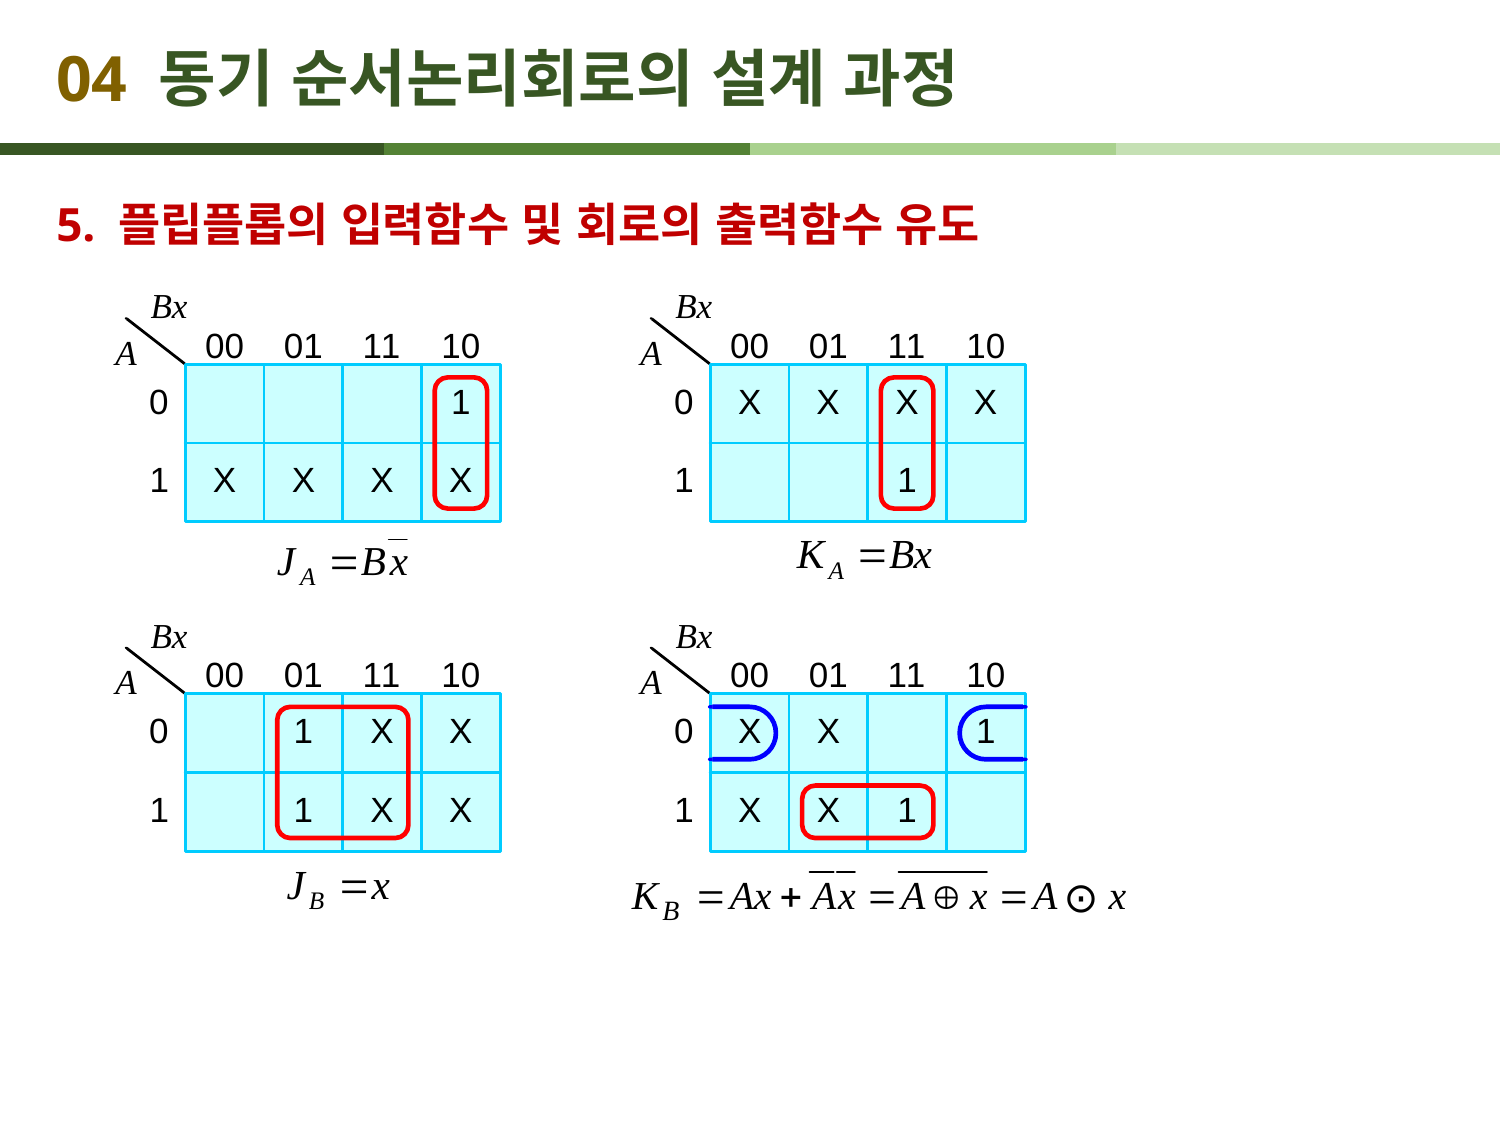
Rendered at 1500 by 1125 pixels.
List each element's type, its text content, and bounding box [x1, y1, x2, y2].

table_cell 0 [1027, 611, 1033, 861]
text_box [270, 534, 413, 592]
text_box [280, 863, 396, 916]
table_cell 0 [108, 281, 1032, 599]
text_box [111, 278, 1030, 527]
title 04 동기 순서논리회로의 설계 과정 [41, 31, 1282, 121]
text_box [623, 861, 1138, 930]
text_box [791, 534, 939, 586]
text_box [111, 608, 1031, 856]
list 5. 플립플롭의 입력함수 및 회로의 출력함수 유도 [41, 160, 1459, 1059]
table_cell 0 [392, 860, 1140, 937]
